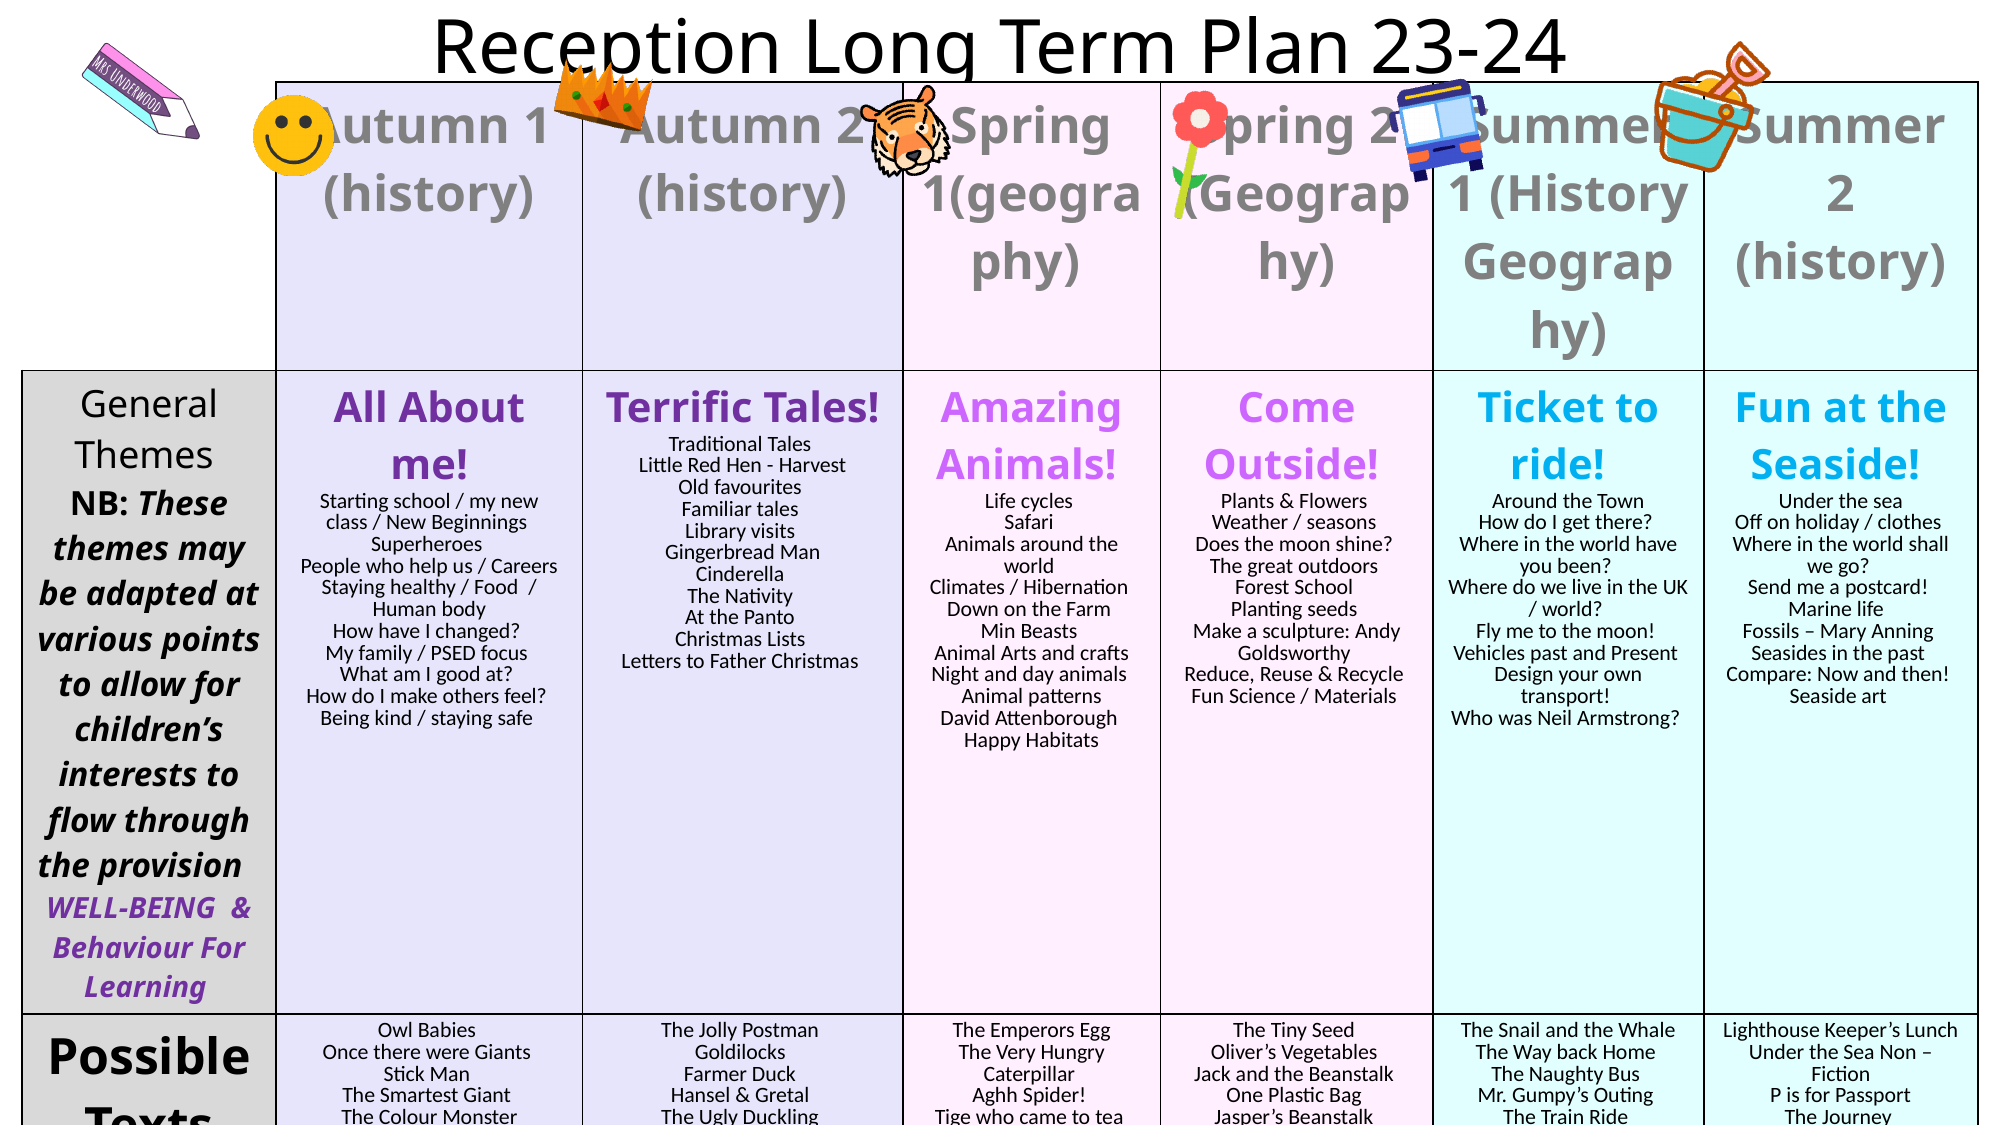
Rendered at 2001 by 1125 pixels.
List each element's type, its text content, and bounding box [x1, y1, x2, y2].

table_header Summer 1 (History Geography) [1434, 83, 1703, 370]
table_cell The Jolly Postman Goldilocks Farmer Duck Hansel & Gretal The Ugly Duckling Christmas Story / Nativity Rama and Sita [583, 1015, 902, 1125]
table_header Spring 2 (Geography) [1161, 83, 1432, 370]
table_cell Fun at the Seaside! Under the sea Off on holiday / clothes Where in the world shall we go? Send me a postcard! Marine life Fossils – Mary Anning Seasides in the past Compare: Now and then! Seaside art [1705, 371, 1977, 1013]
table_cell Come Outside! Plants & Flowers Weather / seasons Does the moon shine? The great outdoors Forest School Planting seeds Make a sculpture: Andy Goldsworthy Reduce, Reuse & Recycle Fun Science / Materials [1161, 371, 1432, 1013]
table_cell General Themes NB: These themes may be adapted at various points to allow for children’s interests to flow through the provision WELL-BEING & Behaviour For Learning [23, 371, 275, 1013]
picture [80, 42, 212, 154]
picture [1626, 20, 1791, 185]
table_header Spring 1(geography) [904, 83, 1160, 370]
picture [1385, 74, 1496, 186]
picture [856, 82, 959, 187]
table_header Autumn 1 (history) [277, 83, 582, 370]
table_cell All About me! Starting school / my new class / New Beginnings Superheroes People who help us / Careers Staying healthy / Food / Human body How have I changed? My family / PSED focus What am I good at? How do I make others feel? Being kind / staying safe [277, 371, 582, 1013]
picture [550, 39, 657, 145]
table_cell The Emperors Egg The Very Hungry Caterpillar Aghh Spider! Tige who came to tea Diary of a wombat Elephant and the Bad Baby Pig in the Pond [904, 1015, 1160, 1125]
picture [253, 95, 334, 176]
table_header Summer 2 (history) [1705, 83, 1977, 370]
table_cell Terrific Tales! Traditional Tales Little Red Hen - Harvest Old favourites Familiar tales Library visits Gingerbread Man Cinderella The Nativity At the Panto Christmas Lists Letters to Father Christmas [583, 371, 902, 1013]
table_cell Amazing Animals! Life cycles Safari Animals around the world Climates / Hibernation Down on the Farm Min Beasts Animal Arts and crafts Night and day animals Animal patterns David Attenborough Happy Habitats [904, 371, 1160, 1013]
table_header [22, 82, 275, 370]
text_box Reception Long Term Plan 23-24 [137, 0, 1863, 82]
table_cell Owl Babies Once there were Giants Stick Man The Smartest Giant The Colour Monster The Rainbow Fish Funny Bones The Big Book of Families Pete the Cat [277, 1015, 582, 1125]
table_cell Lighthouse Keeper’s Lunch Under the Sea Non – Fiction P is for Passport The Journey Zoom Passport to Paris World Atlases Tiddler [1705, 1015, 1977, 1125]
table_cell Possible Texts and ‘old favourites’ [23, 1015, 275, 1125]
table_header Autumn 2 (history) [583, 83, 902, 370]
table_cell The Tiny Seed Oliver’s Vegetables Jack and the Beanstalk One Plastic Bag Jasper’s Beanstalk Tree, Seasons come and seasons go A stroll through the seasons [1161, 1015, 1432, 1125]
picture [1115, 77, 1269, 232]
table_cell Ticket to ride! Around the Town How do I get there? Where in the world have you been? Where do we live in the UK / world? Fly me to the moon! Vehicles past and Present Design your own transport! Who was Neil Armstrong? [1434, 371, 1703, 1013]
table_cell The Snail and the Whale The Way back Home The Naughty Bus Mr. Gumpy’s Outing The Train Ride Bob, The Man on the Moon Beegu Oi! Get off my train! [1434, 1015, 1703, 1125]
